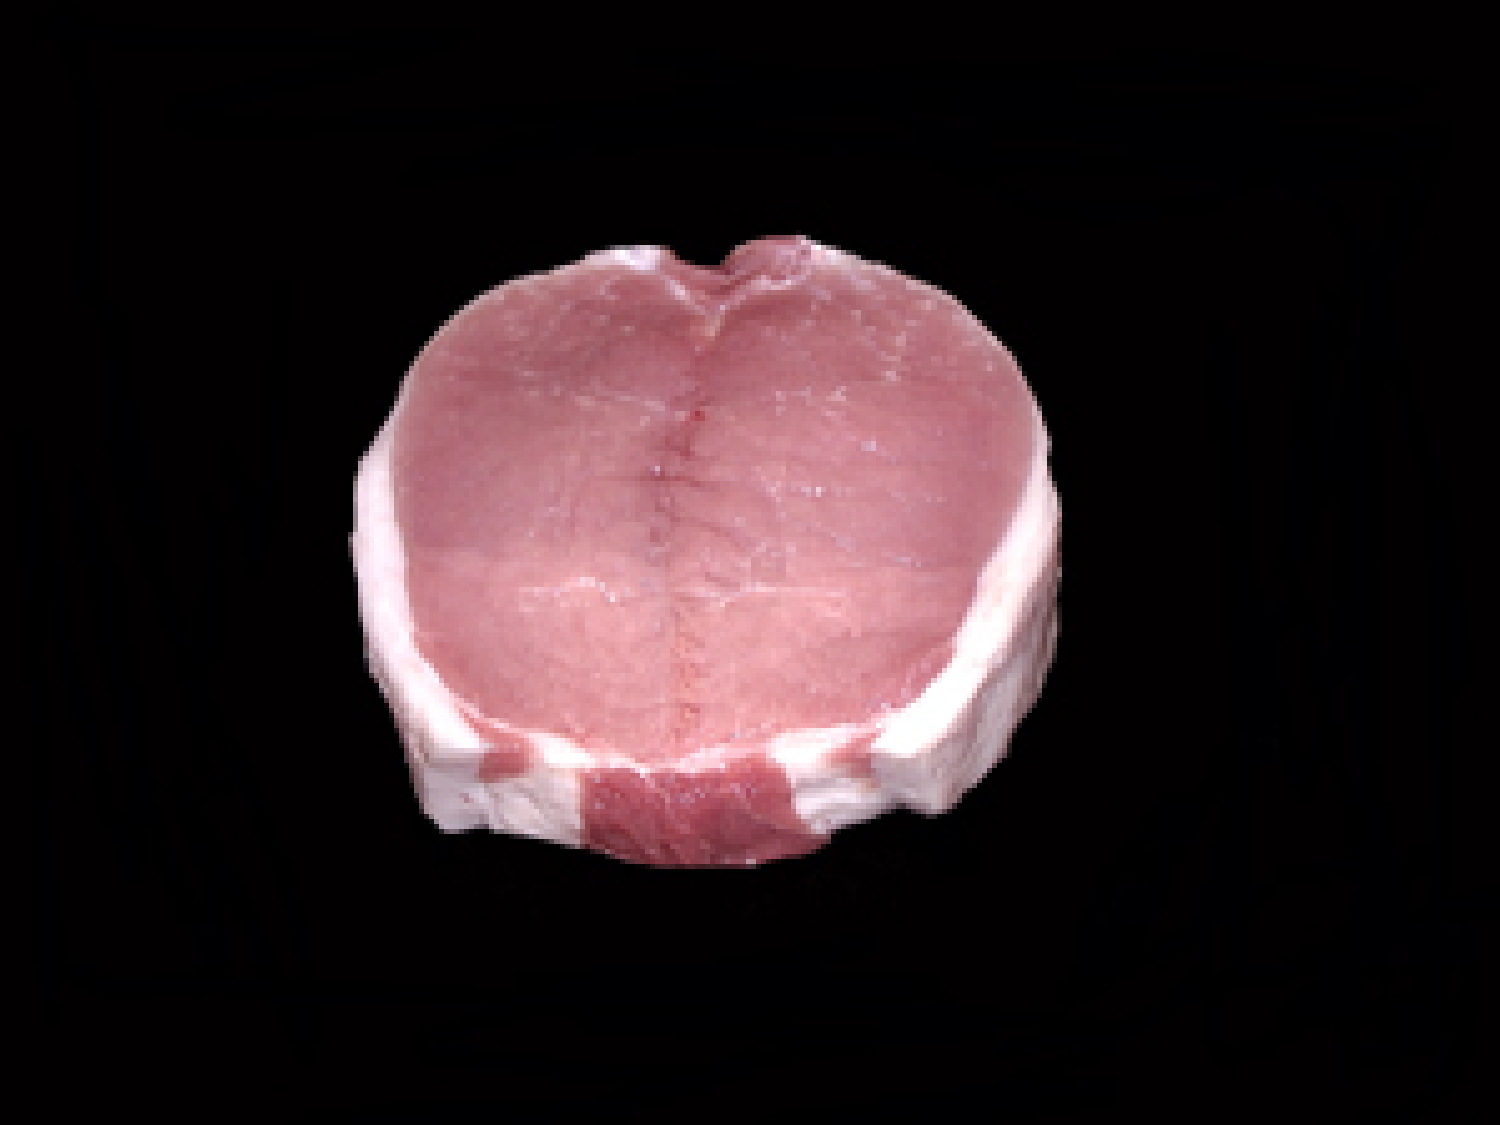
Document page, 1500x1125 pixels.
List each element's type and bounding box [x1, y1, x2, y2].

list [0, 0, 1500, 1125]
